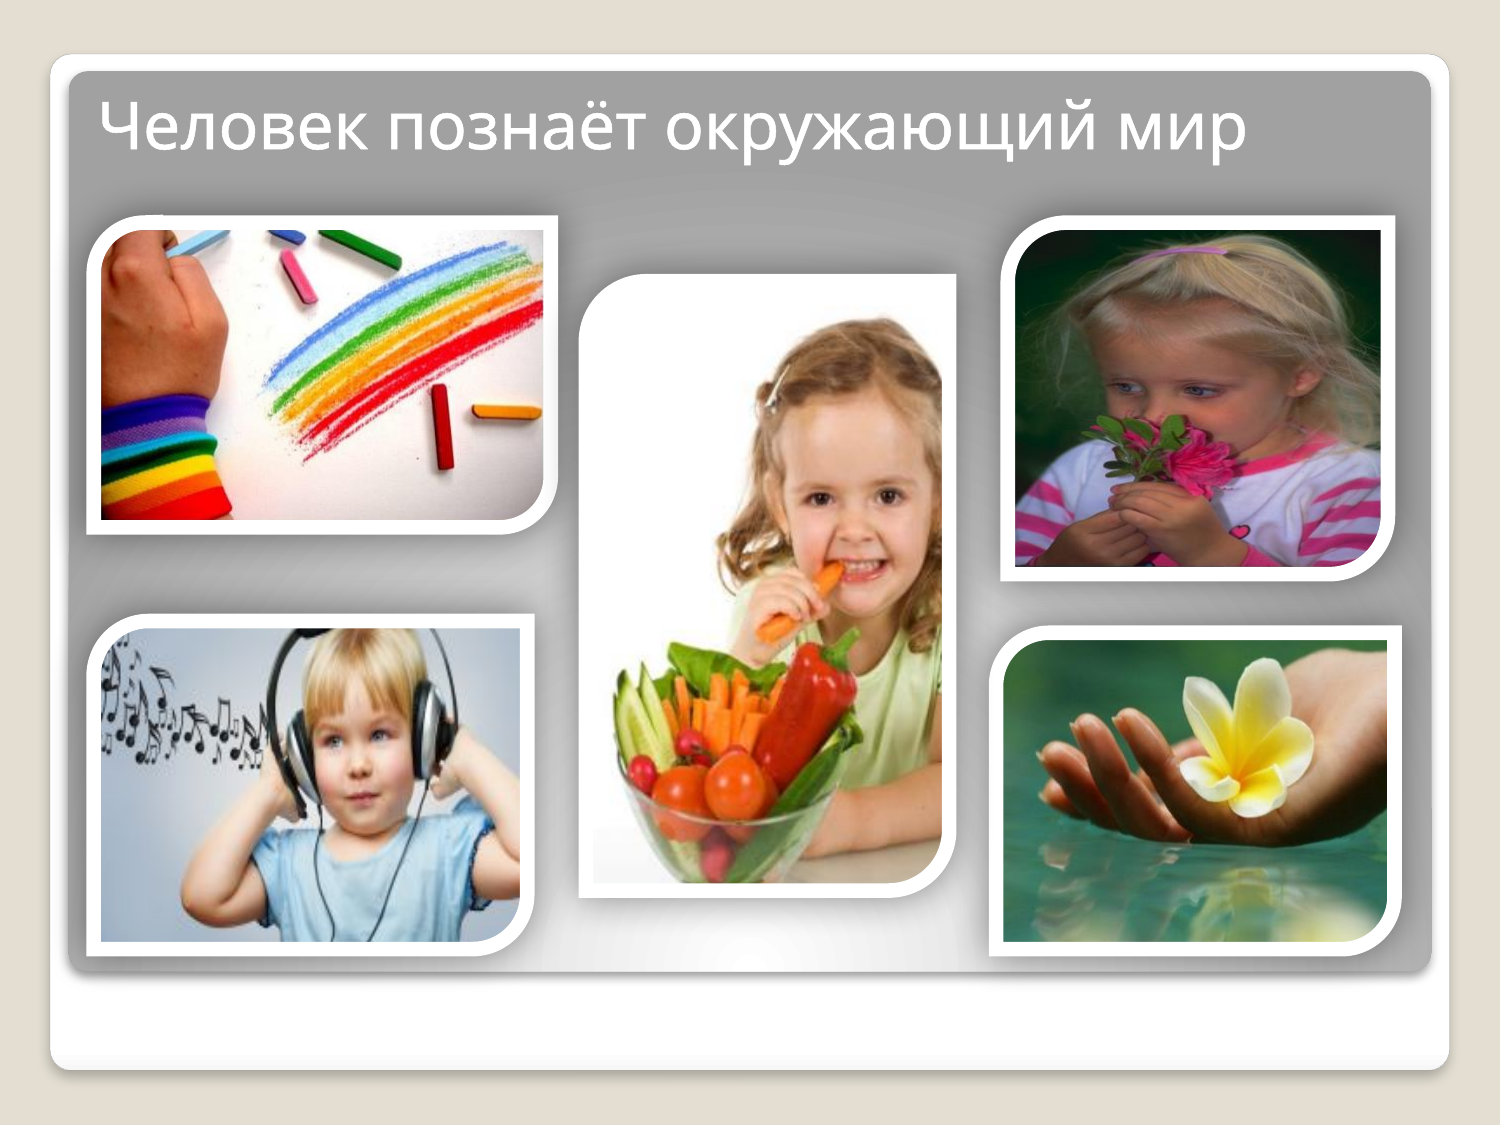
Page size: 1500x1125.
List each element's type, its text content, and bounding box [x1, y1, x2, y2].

title Человек познаёт окружающий мир [82, 70, 1425, 176]
picture [93, 222, 551, 528]
picture [585, 280, 950, 891]
picture [1007, 222, 1389, 575]
picture [995, 632, 1395, 950]
picture [93, 620, 528, 950]
